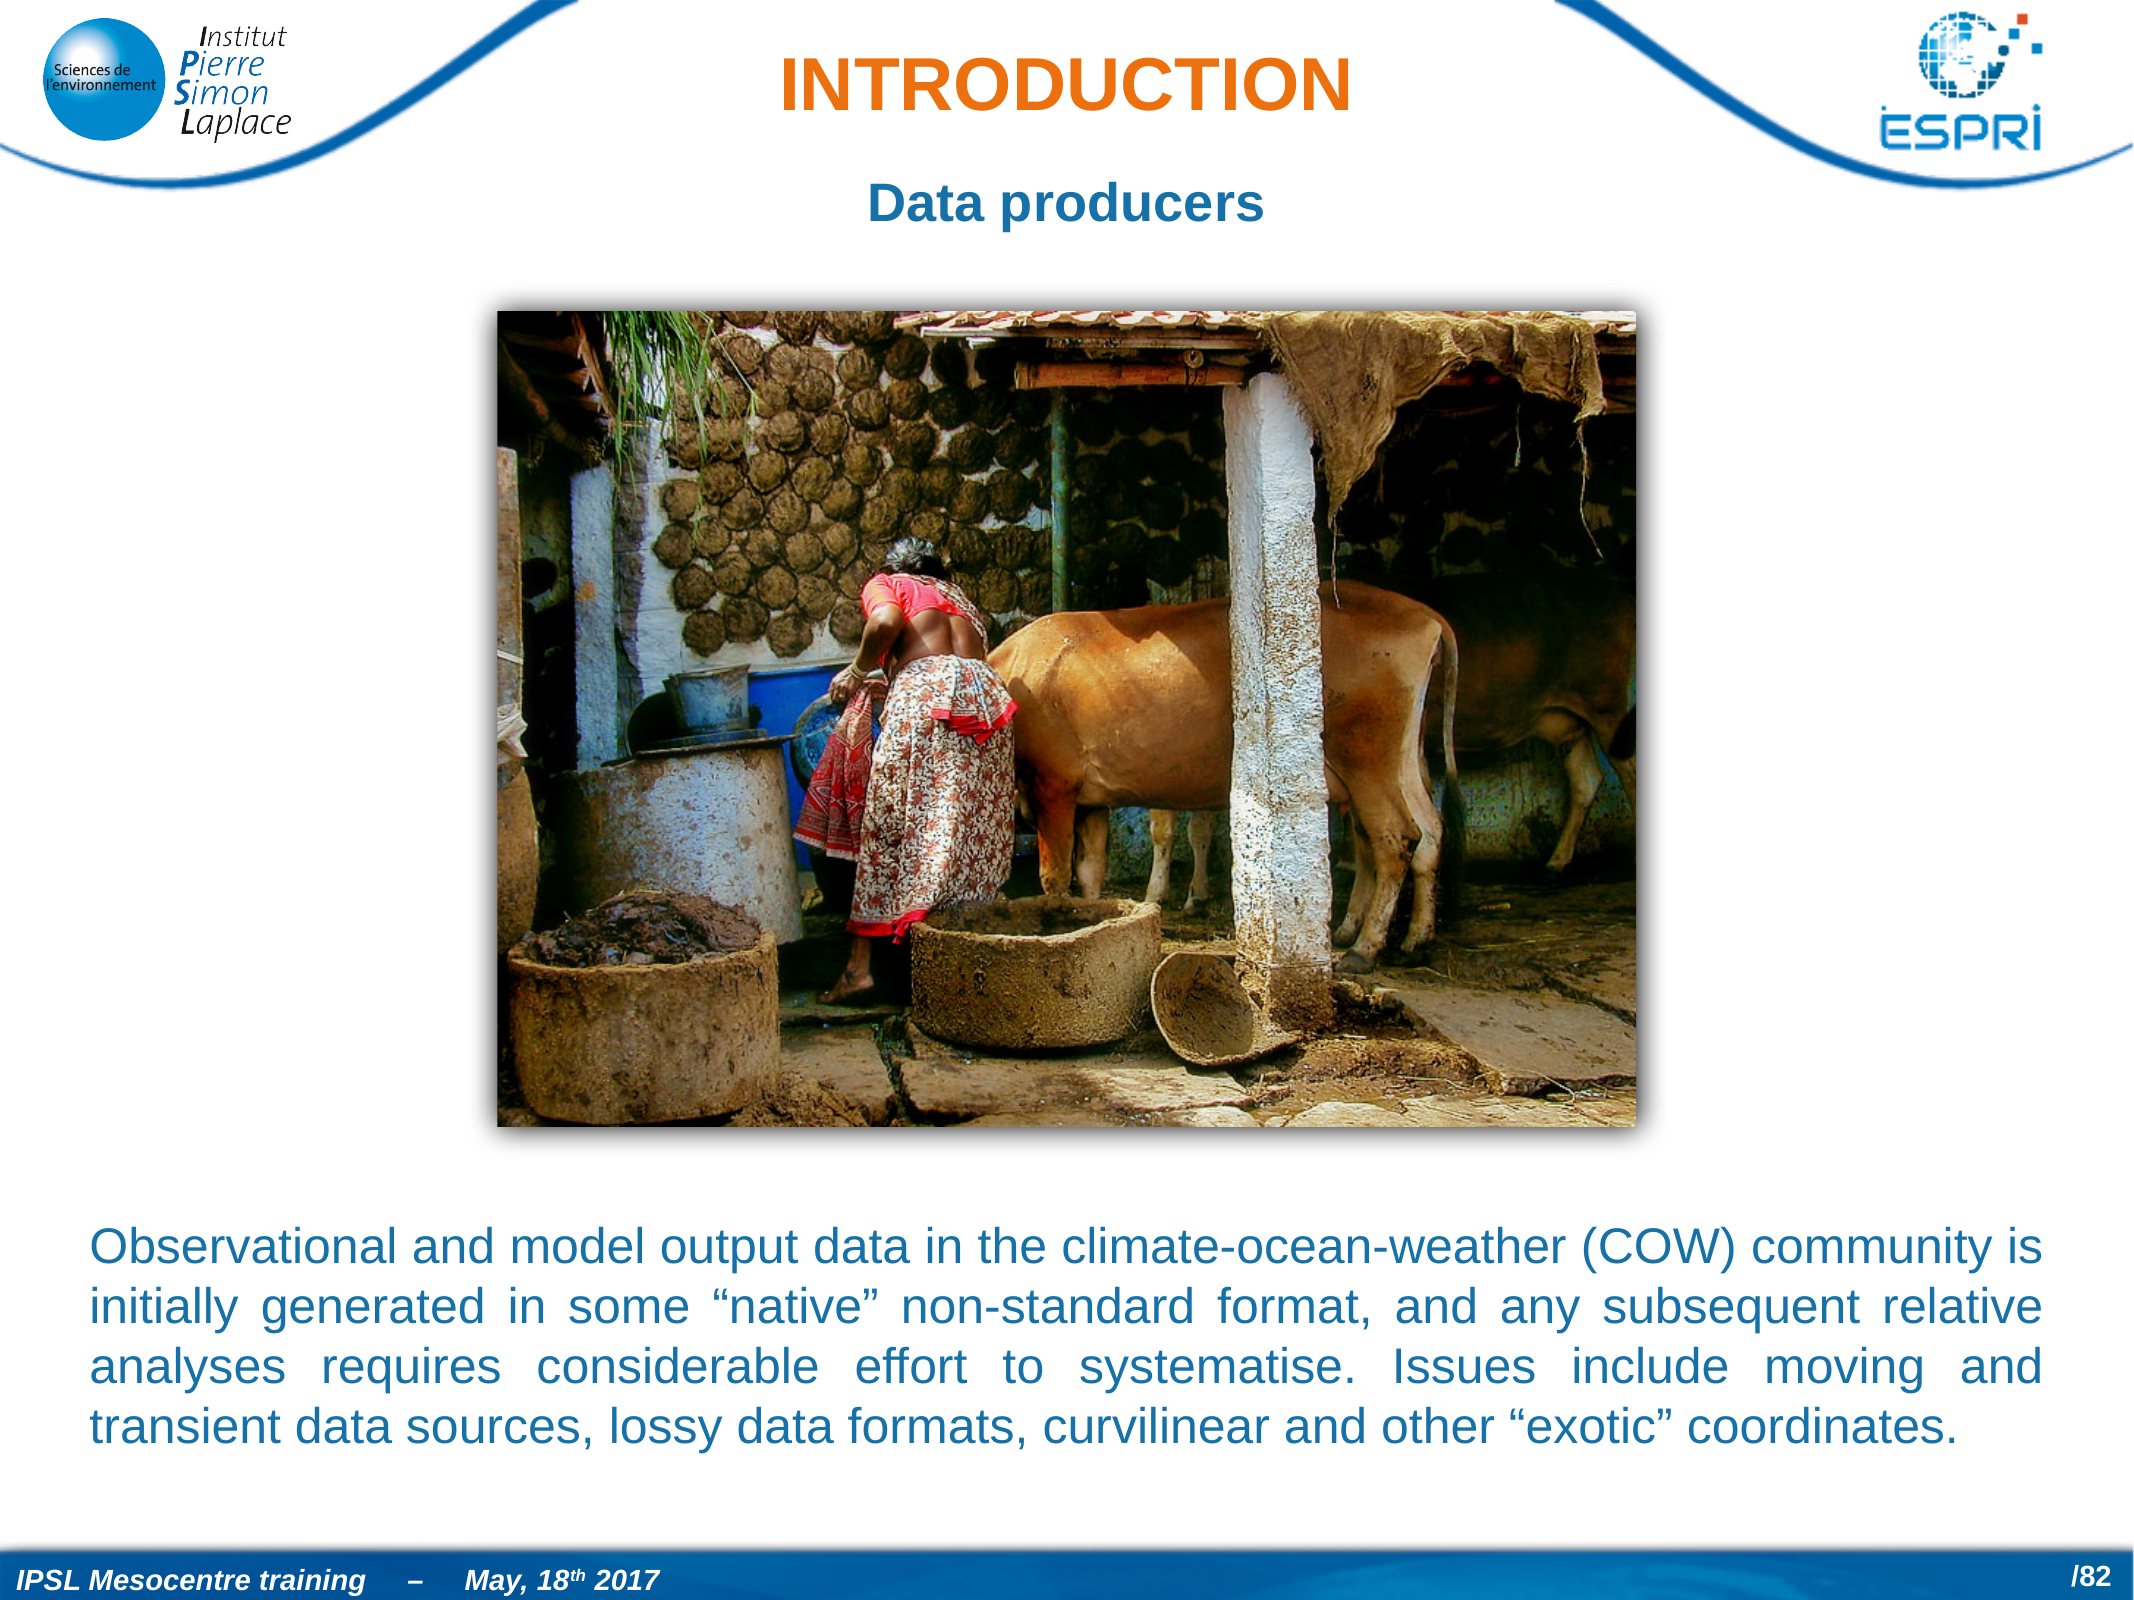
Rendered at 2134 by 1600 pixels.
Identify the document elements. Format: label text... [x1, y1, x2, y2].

picture [0, 1534, 2134, 1600]
picture [497, 311, 1637, 1127]
text_box Data producers [39, 159, 2094, 241]
slide_number [1993, 1550, 2116, 1600]
title Introduction [482, 3, 1652, 157]
picture [0, 0, 581, 197]
picture [1553, 0, 2134, 197]
text_box Observational and model output data in the climate-ocean-weather (COW) community is initially generated in some “native” non-standard format, and any subsequent relative analyses requires considerable effort to systematise. Issues include moving and transient data sources, lossy data formats, curvilinear and other “exotic” coordinates. [78, 1202, 2055, 1464]
